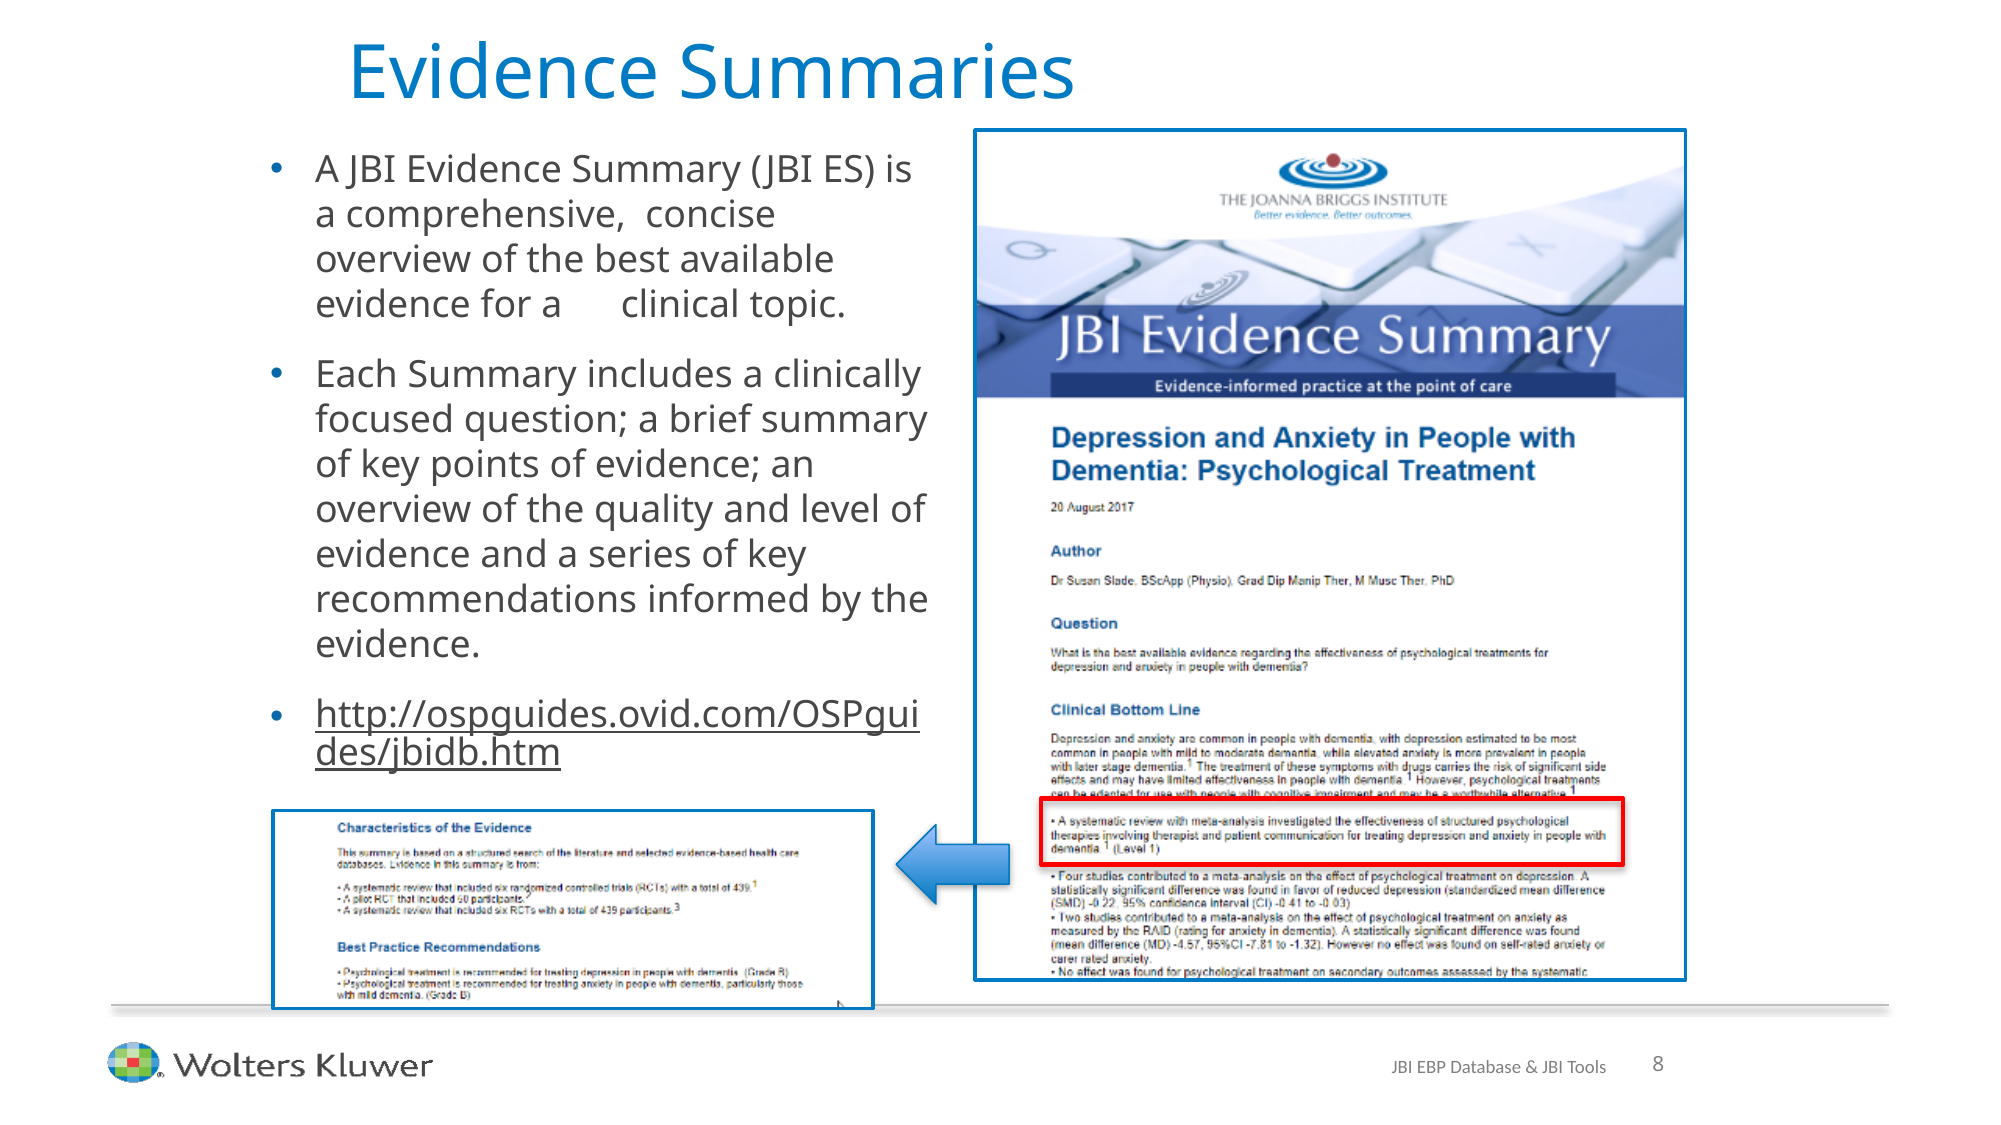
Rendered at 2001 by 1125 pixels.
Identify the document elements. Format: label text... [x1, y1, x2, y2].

picture [976, 131, 1684, 979]
text_box [895, 823, 971, 905]
picture [274, 812, 872, 1007]
text_box JBI EBP Database & JBI Tools [1376, 1047, 1598, 1085]
picture [83, 1024, 457, 1101]
text_box 8 [1598, 1043, 1680, 1104]
title Evidence Summaries [332, 0, 1750, 138]
list A JBI Evidence Summary (JBI ES) is a comprehensive, concise overview of the best available evidence for a clinical topic. Each Summary includes a clinically focused question; a brief summary of key points of evidence; an overview of the quality and level of evidence and a series of key recommendations informed by the evidence. http://ospguides.ovid.com/OSPguides/jbidb.htm [249, 137, 946, 921]
